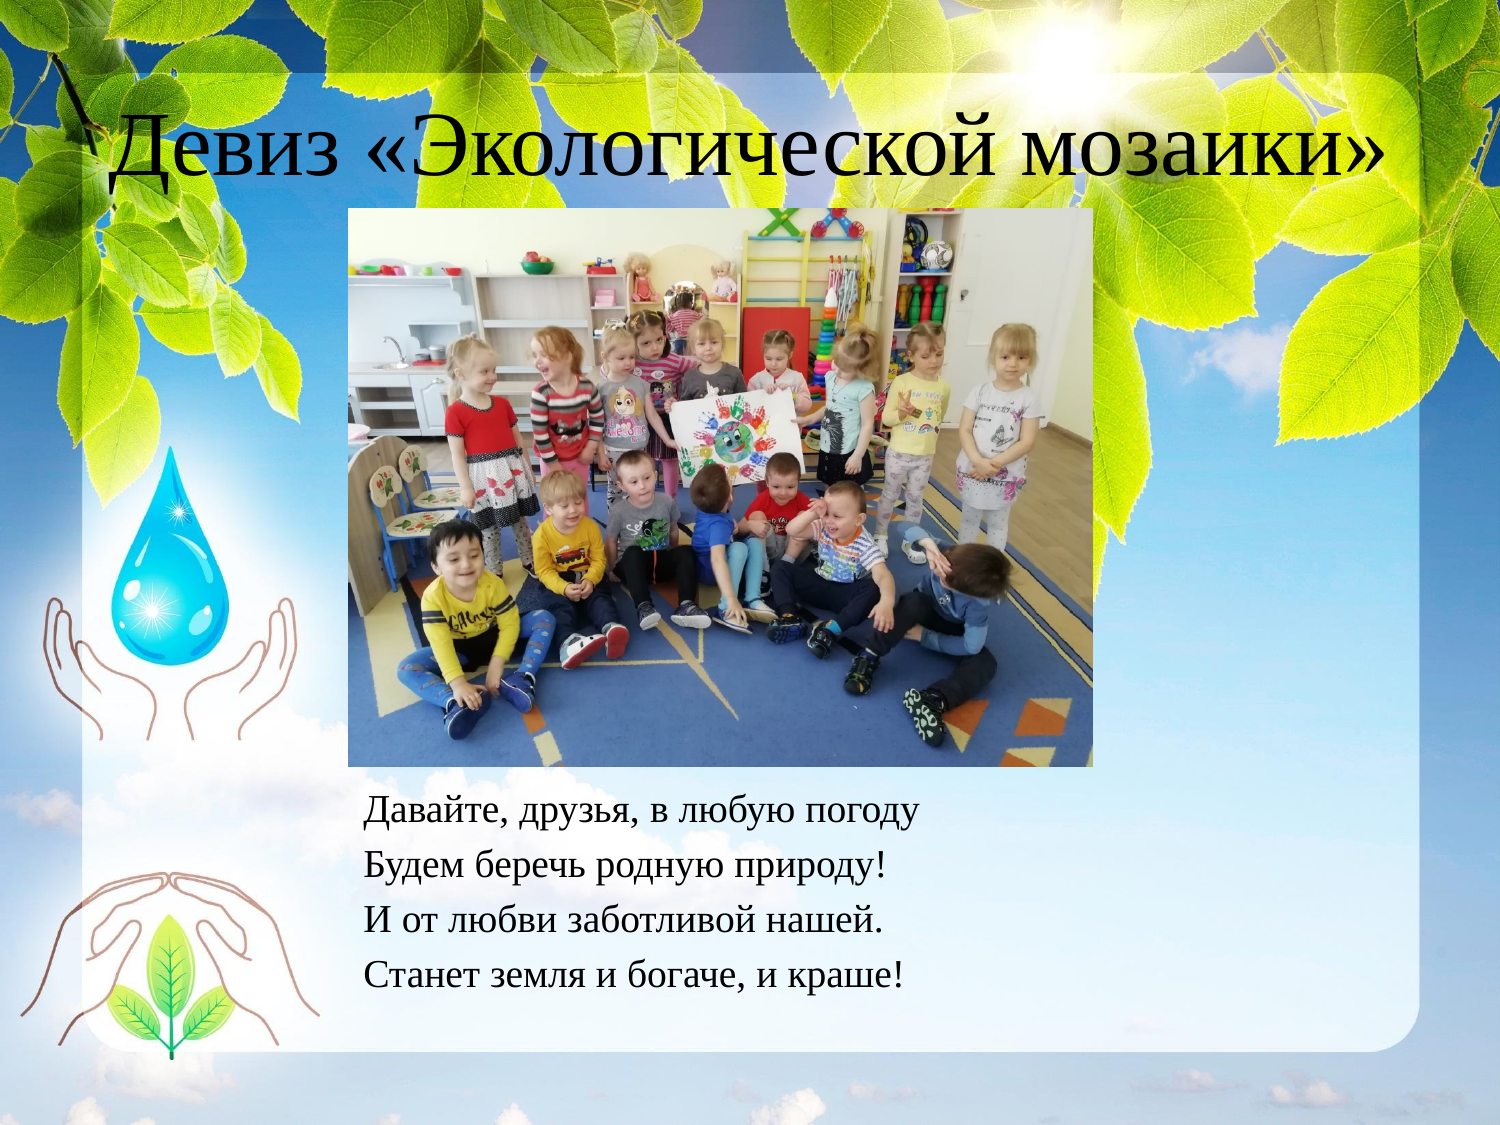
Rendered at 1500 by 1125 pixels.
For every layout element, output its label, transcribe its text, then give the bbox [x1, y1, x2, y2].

title Девиз «Экологической мозаики» [75, 45, 1425, 233]
picture [0, 0, 1500, 1125]
list Давайте, друзья, в любую погоду Будем беречь родную природу! И от любви заботливой нашей. Станет земля и богаче, и краше! [348, 775, 1425, 1005]
